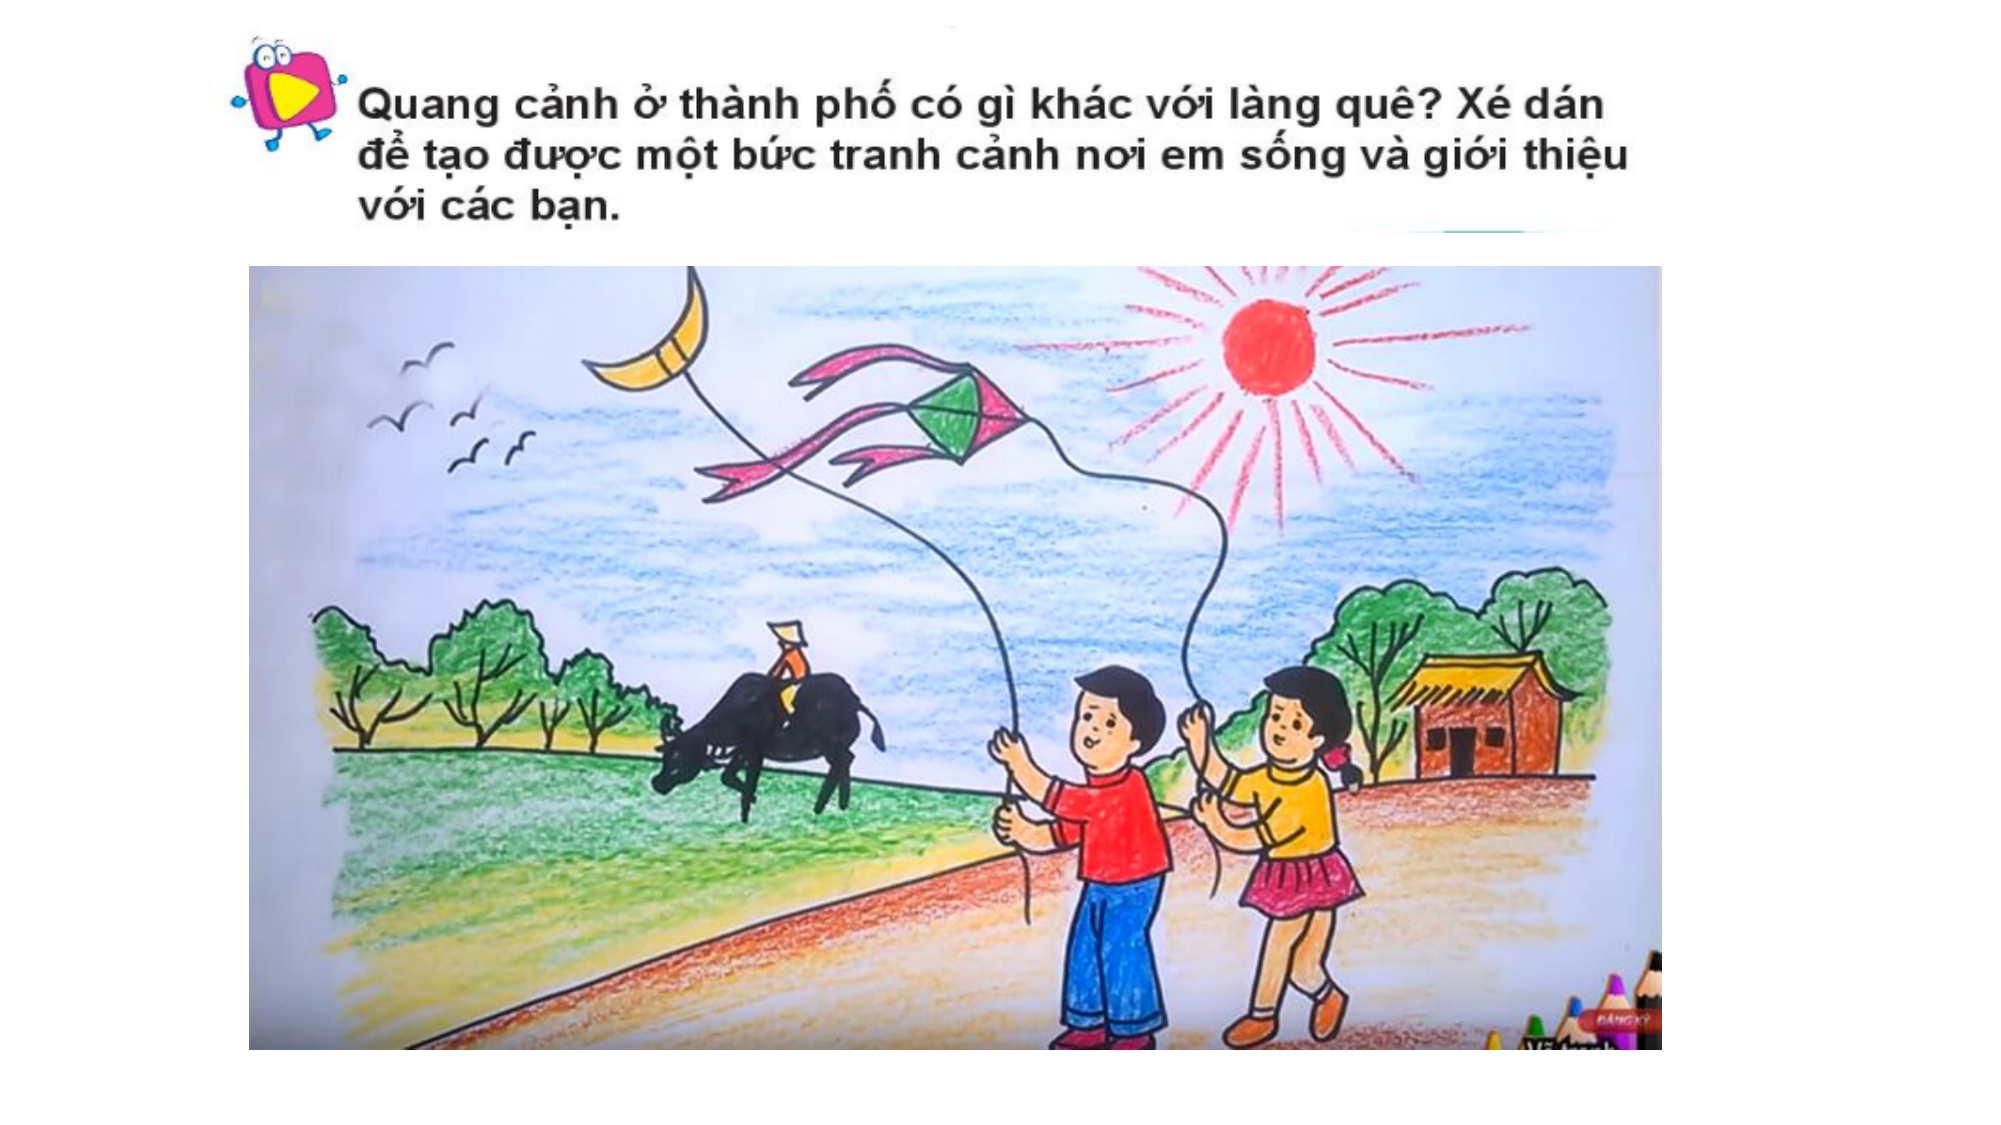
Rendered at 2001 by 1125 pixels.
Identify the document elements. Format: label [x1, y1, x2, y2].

list [157, 26, 1662, 233]
list [249, 266, 1662, 1050]
